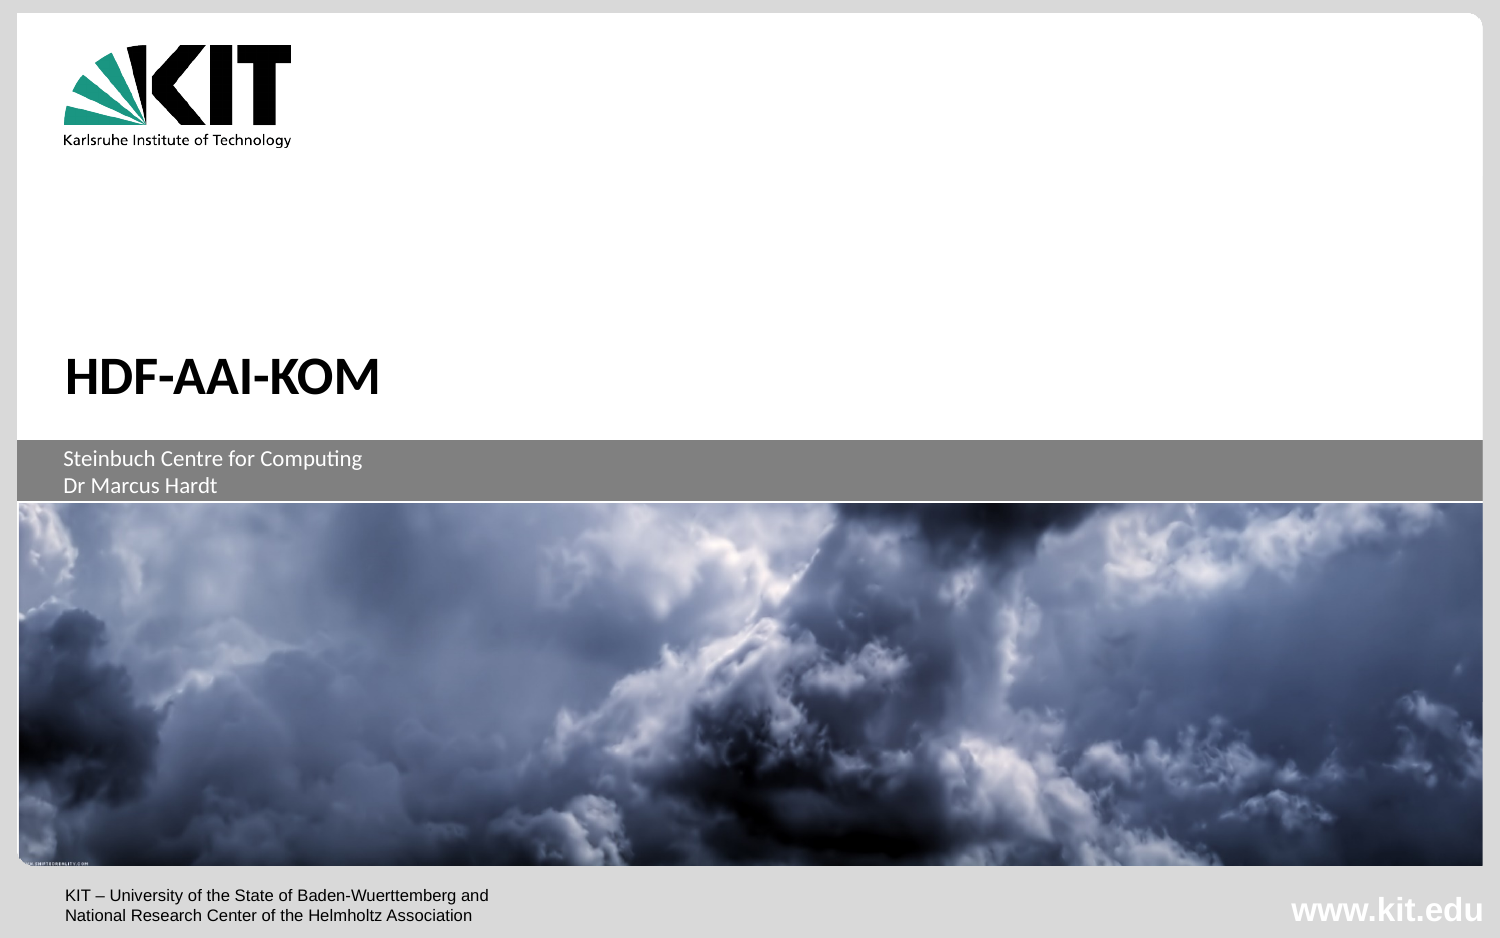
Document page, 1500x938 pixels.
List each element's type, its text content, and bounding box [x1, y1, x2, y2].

text_box HDF-AAI-KOM [65, 193, 1440, 407]
text_box [65, 291, 1439, 394]
picture [0, 0, 1500, 938]
